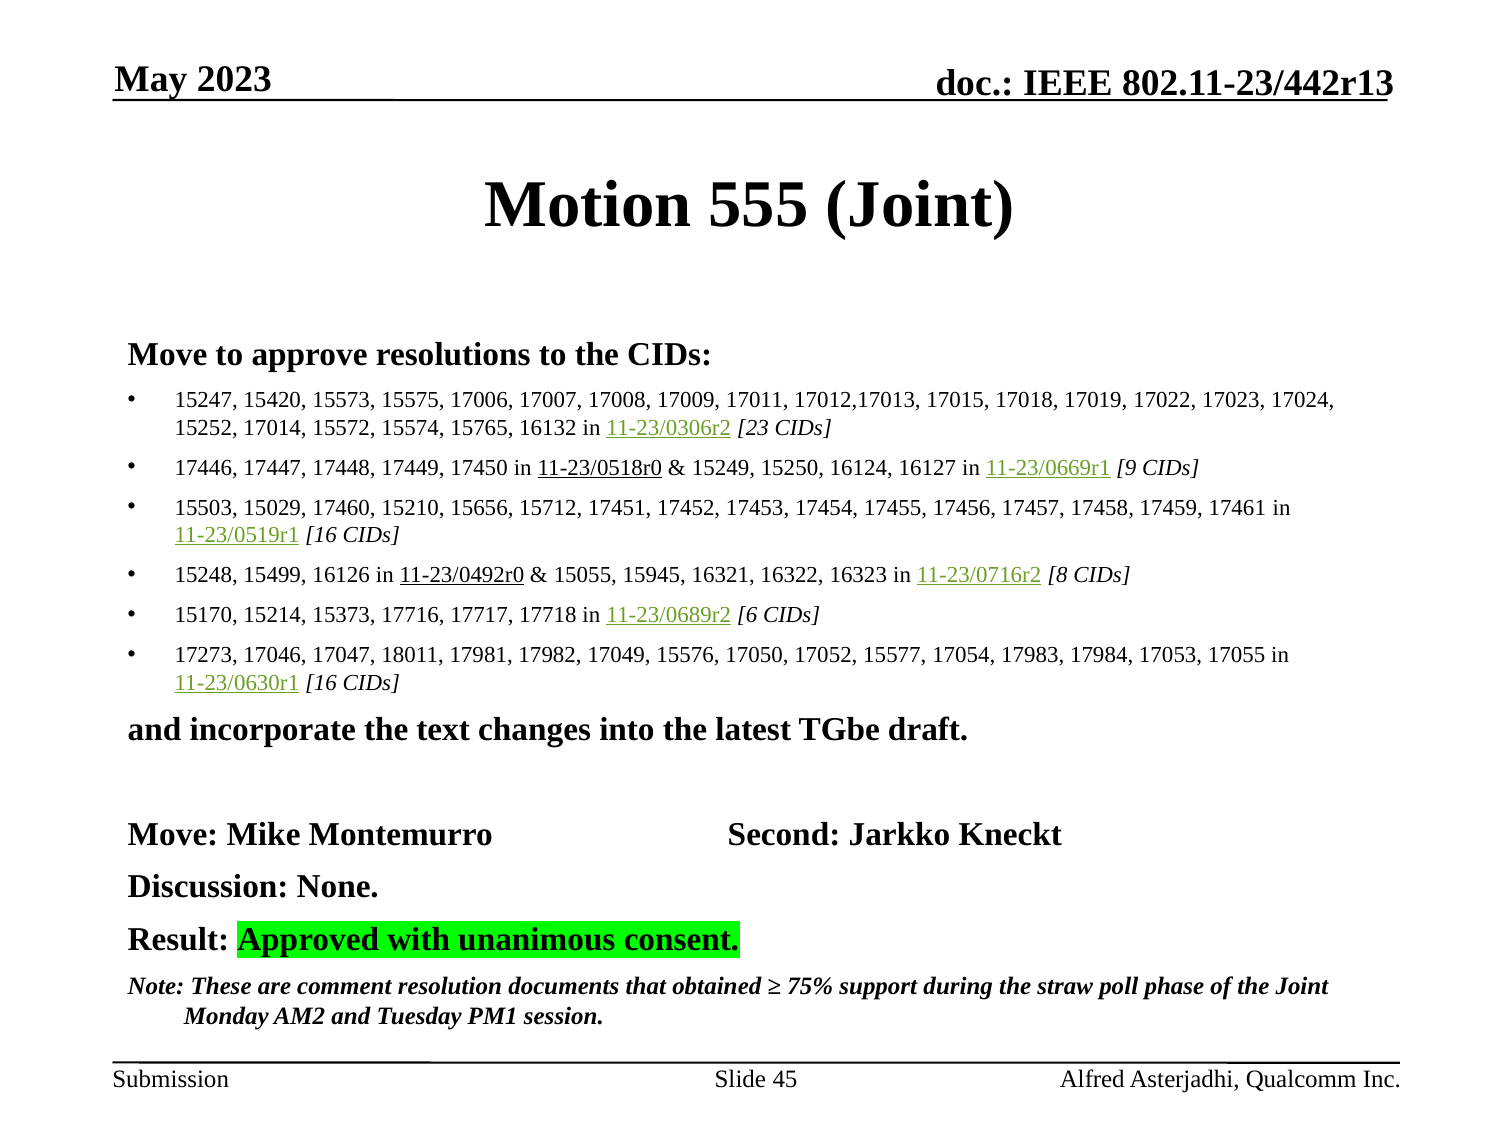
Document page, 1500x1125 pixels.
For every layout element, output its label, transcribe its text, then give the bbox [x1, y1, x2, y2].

title Motion 555 (Joint) [112, 112, 1388, 288]
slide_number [114, 54, 423, 100]
list Move to approve resolutions to the CIDs: 15247, 15420, 15573, 15575, 17006, 17007, 17008, 17009, 17011, 17012,17013, 17015, 17018, 17019, 17022, 17023, 17024, 15252, 17014, 15572, 15574, 15765, 16132 in 11-23/0306r2 [23 CIDs] 17446, 17447, 17448, 17449, 17450 in 11-23/0518r0 & 15249, 15250, 16124, 16127 in 11-23/0669r1 [9 CIDs] 15503, 15029, 17460, 15210, 15656, 15712, 17451, 17452, 17453, 17454, 17455, 17456, 17457, 17458, 17459, 17461 in 11-23/0519r1 [16 CIDs] 15248, 15499, 16126 in 11-23/0492r0 & 15055, 15945, 16321, 16322, 16323 in 11-23/0716r2 [8 CIDs] 15170, 15214, 15373, 17716, 17717, 17718 in 11-23/0689r2 [6 CIDs] 17273, 17046, 17047, 18011, 17981, 17982, 17049, 15576, 17050, 17052, 15577, 17054, 17983, 17984, 17053, 17055 in 11-23/0630r1 [16 CIDs] and incorporate the text changes into the latest TGbe draft. Move: Mike Montemurro Second: Jarkko Kneckt Discussion: None. Result: Approved with unanimous consent. Note: These are comment resolution documents that obtained ≥ 75% support during the straw poll phase of the Joint Monday AM2 and Tuesday PM1 session. [112, 324, 1388, 1063]
slide_number Slide 45 [712, 1061, 800, 1123]
footer Alfred Asterjadhi, Qualcomm Inc. [878, 1061, 1402, 1093]
